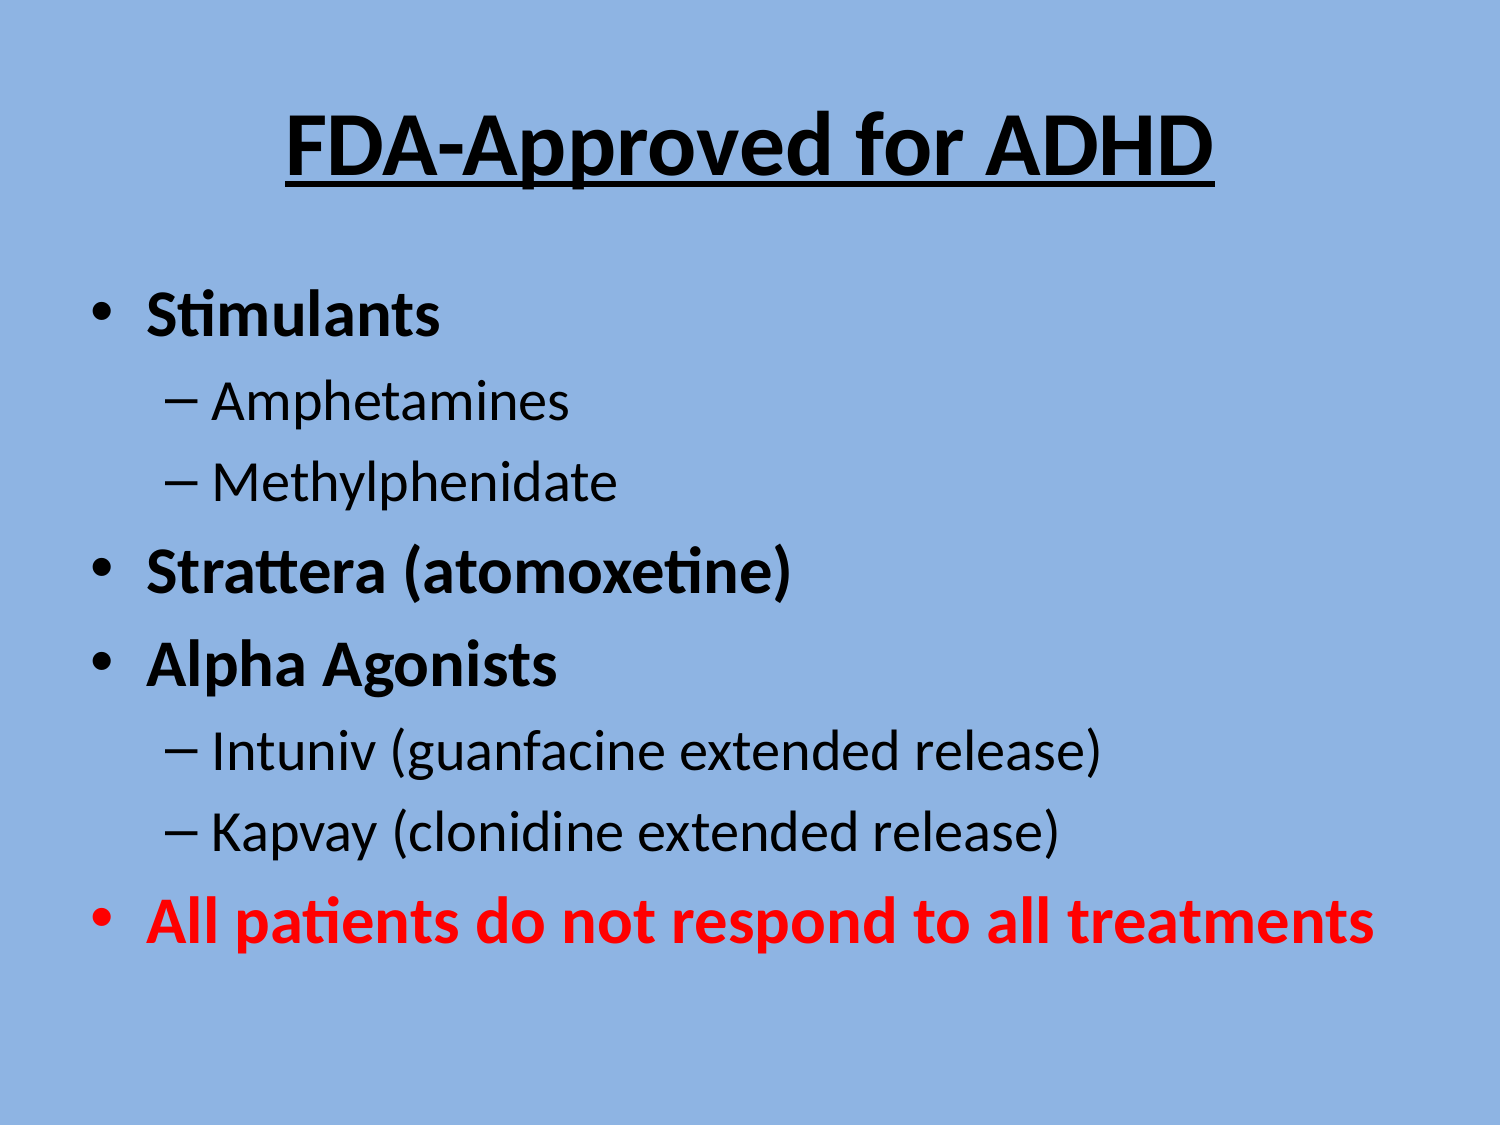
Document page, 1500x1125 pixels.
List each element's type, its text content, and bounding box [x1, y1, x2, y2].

list Stimulants Amphetamines Methylphenidate Strattera (atomoxetine) Alpha Agonists Intuniv (guanfacine extended release) Kapvay (clonidine extended release) All patients do not respond to all treatments [75, 262, 1425, 1078]
title FDA-Approved for ADHD [75, 45, 1425, 233]
